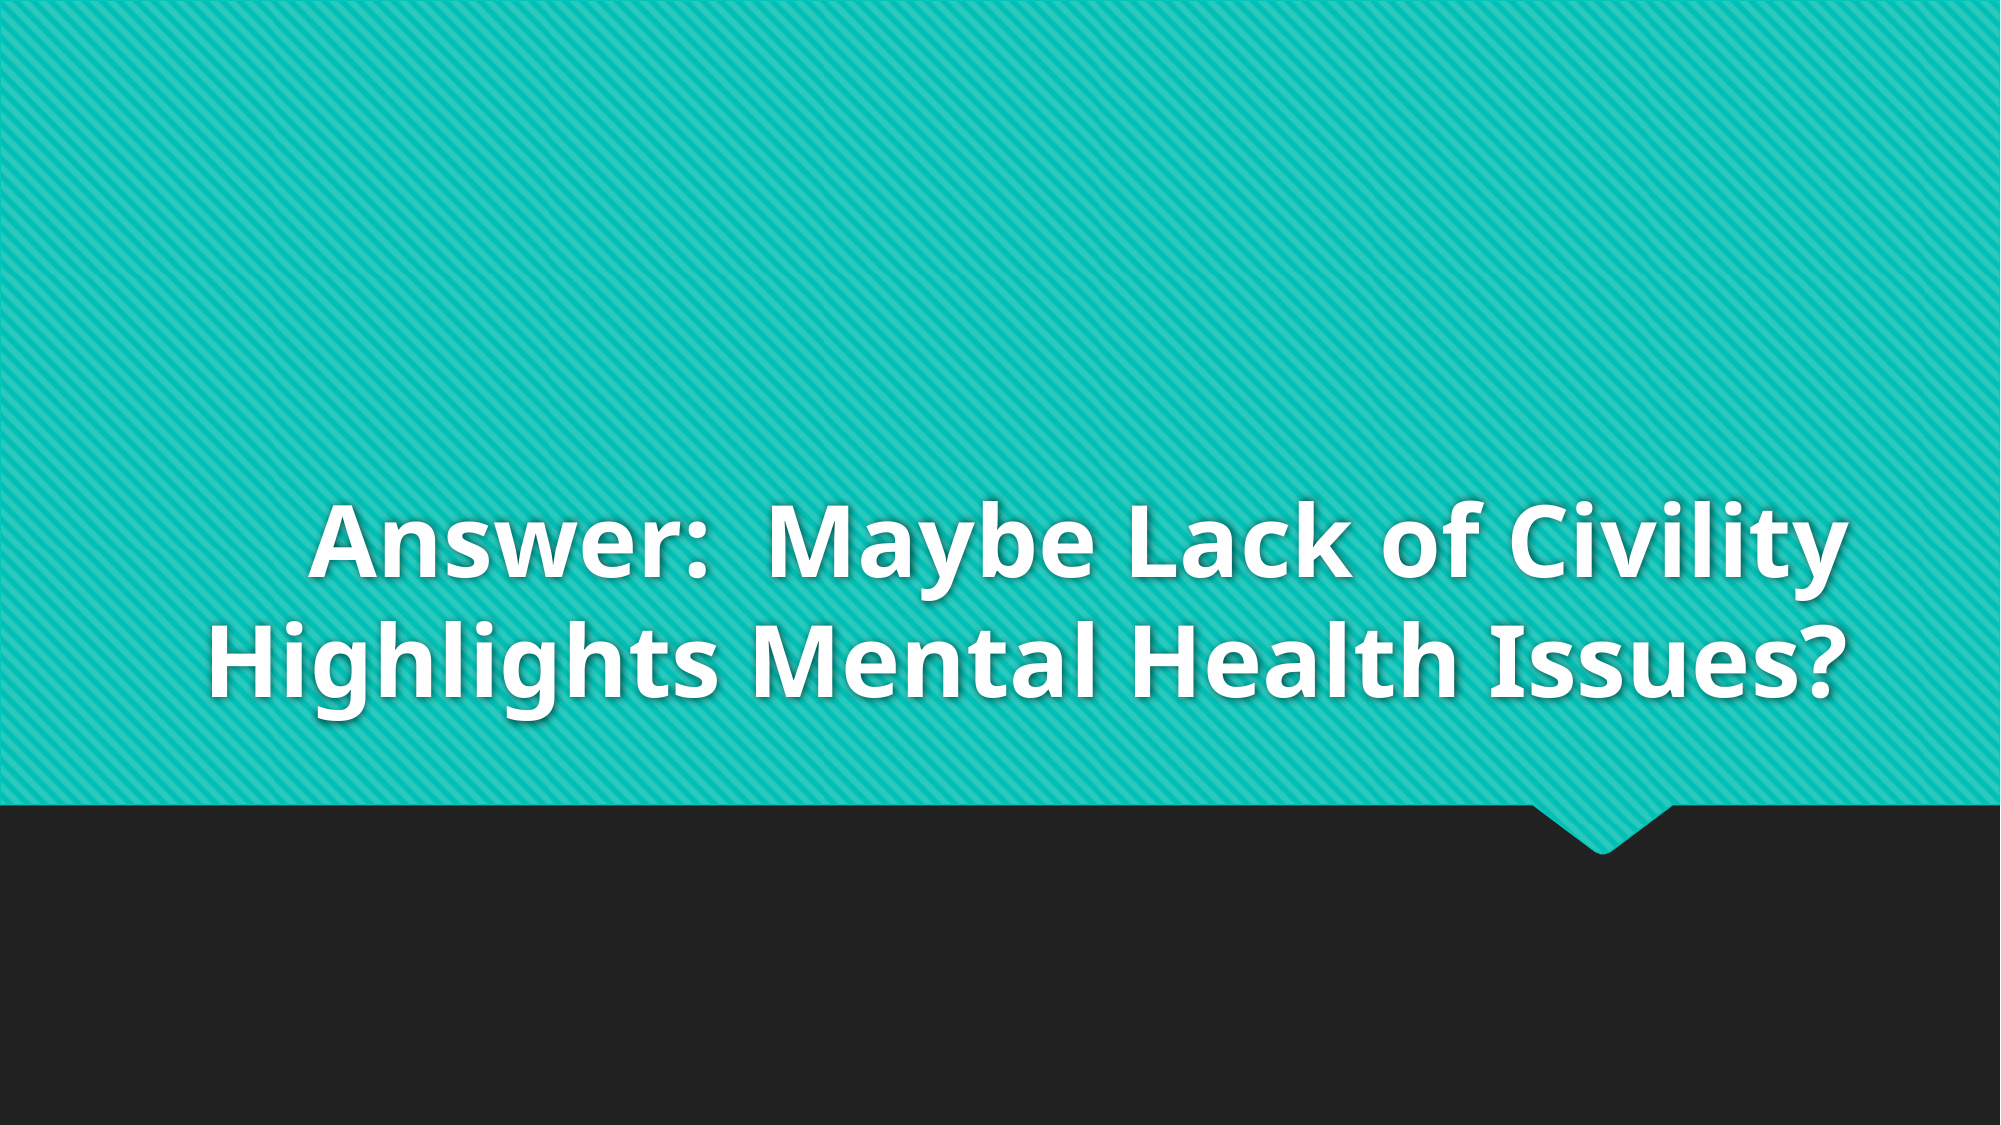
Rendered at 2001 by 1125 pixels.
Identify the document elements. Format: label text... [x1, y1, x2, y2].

title Answer: Maybe Lack of Civility Highlights Mental Health Issues? [132, 484, 1866, 726]
